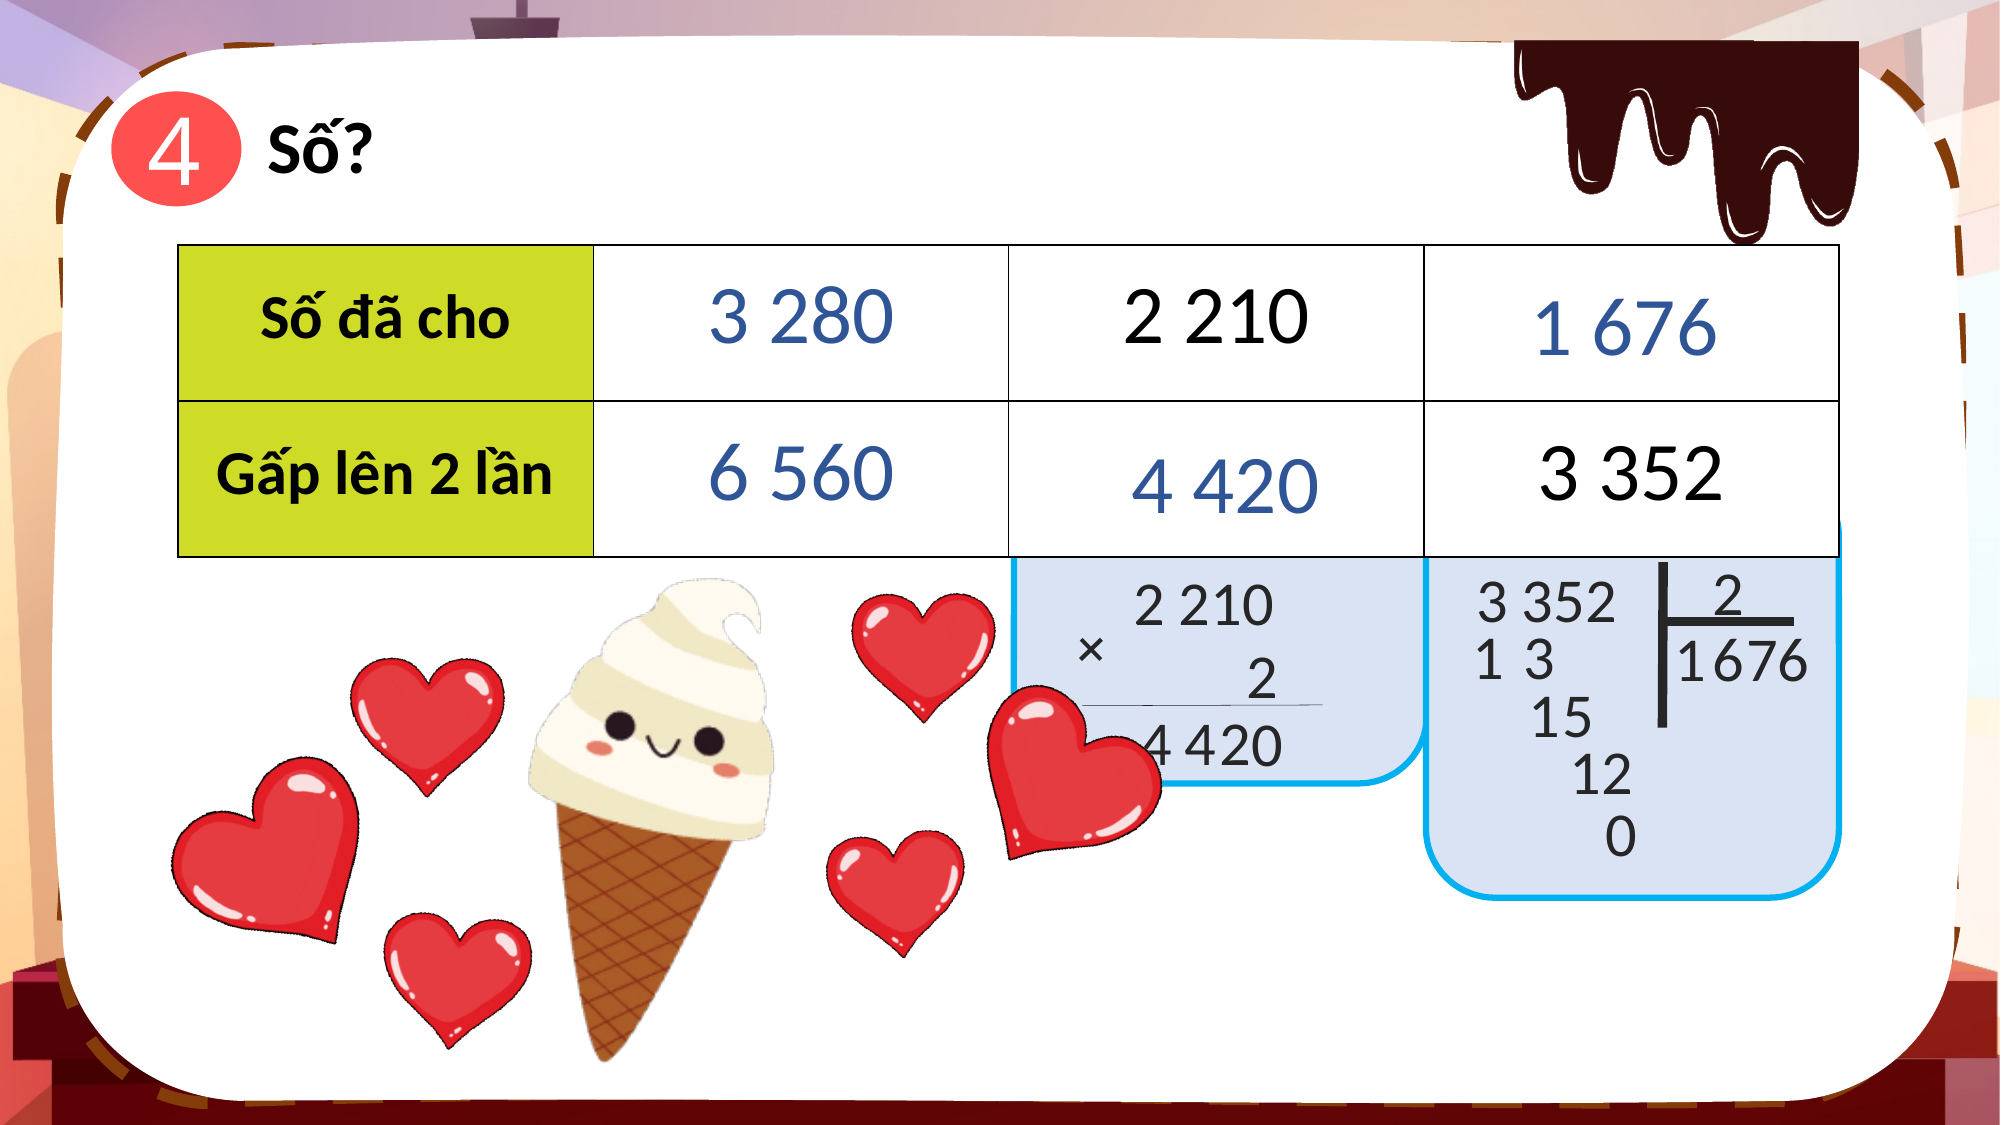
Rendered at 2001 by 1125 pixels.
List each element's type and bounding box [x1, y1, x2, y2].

text_box [111, 84, 1383, 214]
picture [0, 0, 2000, 1125]
text_box [1425, 467, 1839, 898]
text_box [1859, 84, 2000, 214]
text_box [1013, 375, 1427, 784]
